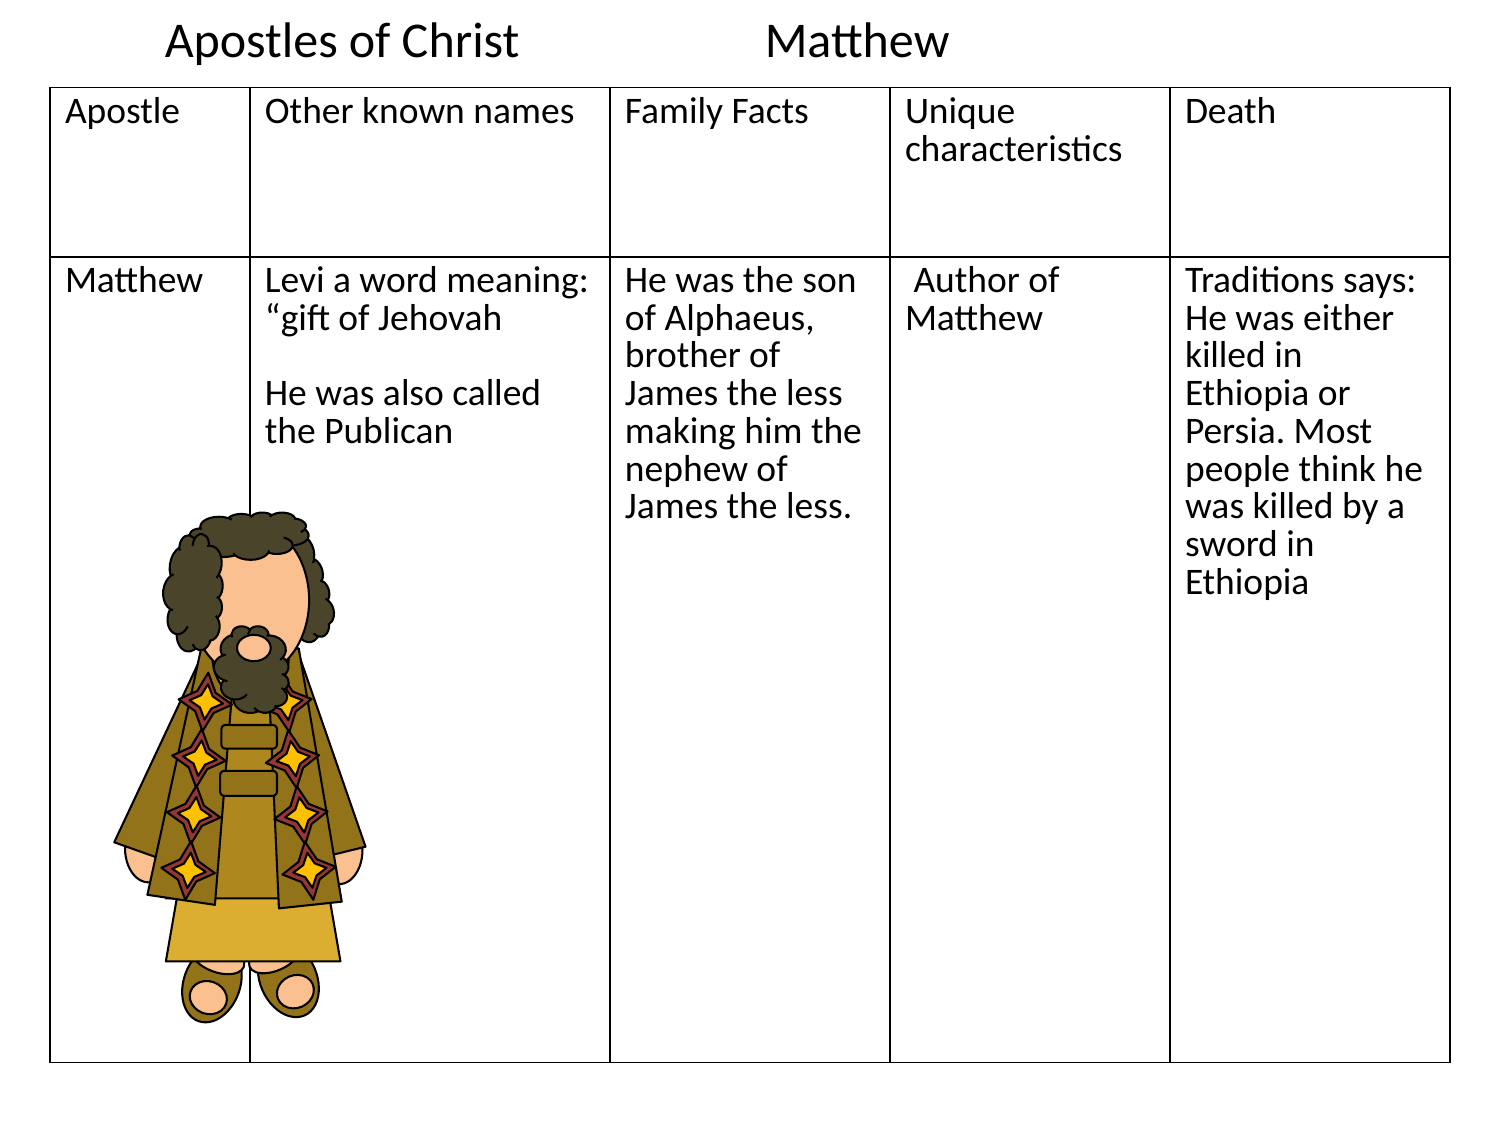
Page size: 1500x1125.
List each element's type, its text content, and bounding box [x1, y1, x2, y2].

table_cell He was the son of Alphaeus, brother of James the less making him the nephew of James the less. [611, 258, 889, 1062]
table_header Family Facts [611, 88, 889, 256]
table_cell Matthew [51, 258, 249, 1062]
table_cell Author of Matthew [891, 258, 1169, 1062]
text_box Apostles of Christ Matthew [150, 0, 1238, 75]
table_cell Levi a word meaning: “gift of Jehovah He was also called the Publican [251, 258, 609, 1062]
table_header Apostle [51, 88, 249, 256]
table_cell Traditions says: He was either killed in Ethiopia or Persia. Most people think he was killed by a sword in Ethiopia [1171, 258, 1449, 1062]
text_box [124, 512, 363, 1020]
table_header Death [1171, 88, 1449, 256]
table_header Other known names [251, 88, 609, 256]
table_header Unique characteristics [891, 88, 1169, 256]
